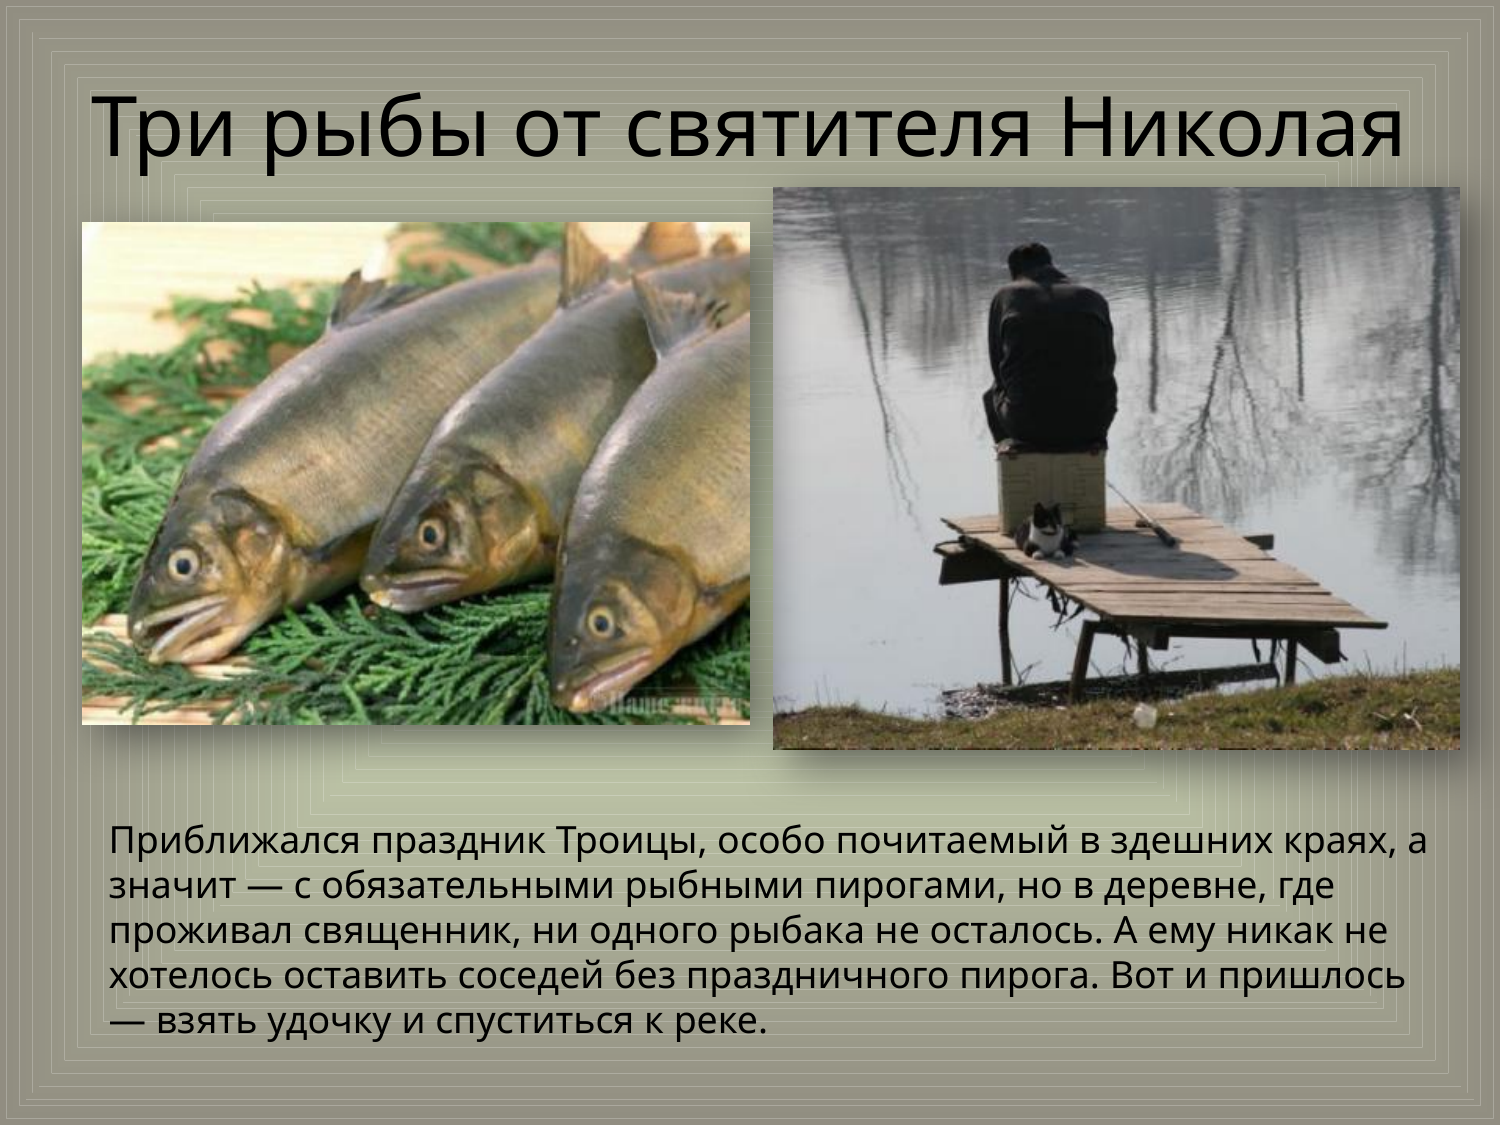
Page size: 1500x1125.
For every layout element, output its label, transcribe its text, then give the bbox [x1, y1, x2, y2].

picture [773, 187, 1460, 751]
picture [81, 222, 751, 725]
text_box Приближался праздник Троицы, особо почитаемый в здешних краях, а значит — с обязательными рыбными пирогами, но в деревне, где проживал священник, ни одного рыбака не осталось. А ему никак не хотелось оставить соседей без праздничного пирога. Вот и пришлось — взять удочку и спуститься к реке. [93, 808, 1465, 1049]
title Три рыбы от святителя Николая [75, 23, 1425, 223]
